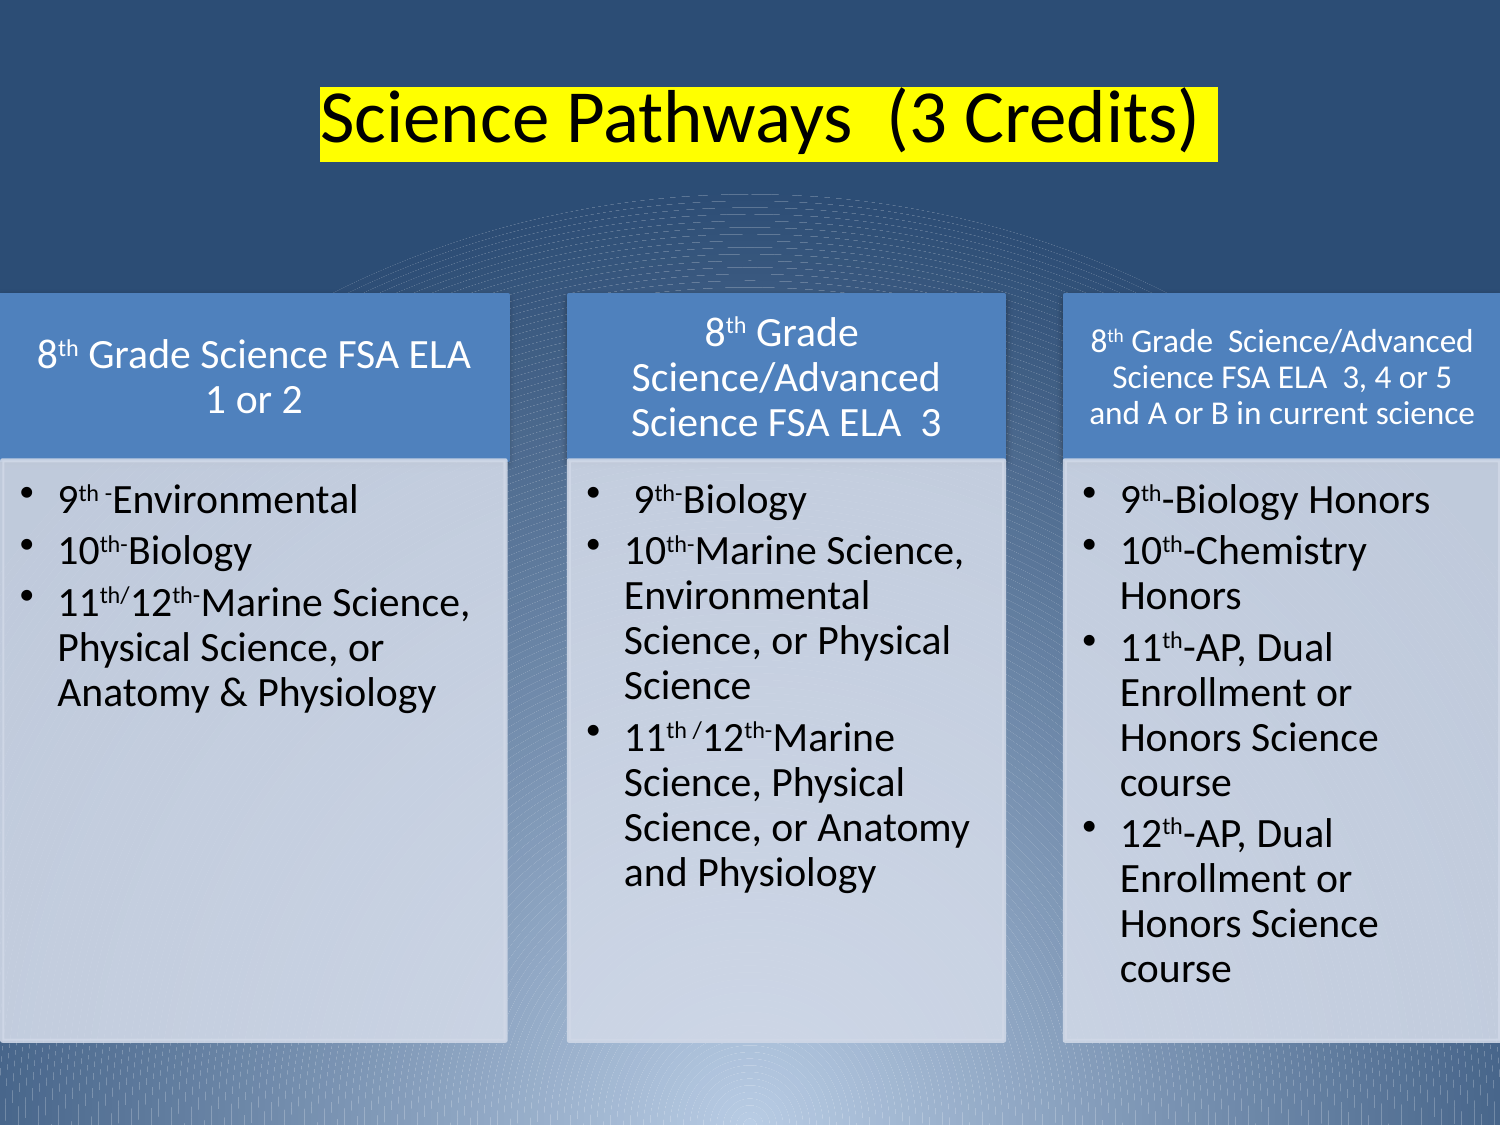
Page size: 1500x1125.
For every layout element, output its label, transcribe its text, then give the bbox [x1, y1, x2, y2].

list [0, 230, 1500, 1105]
title Science Pathways (3 Credits) [100, 31, 1438, 195]
